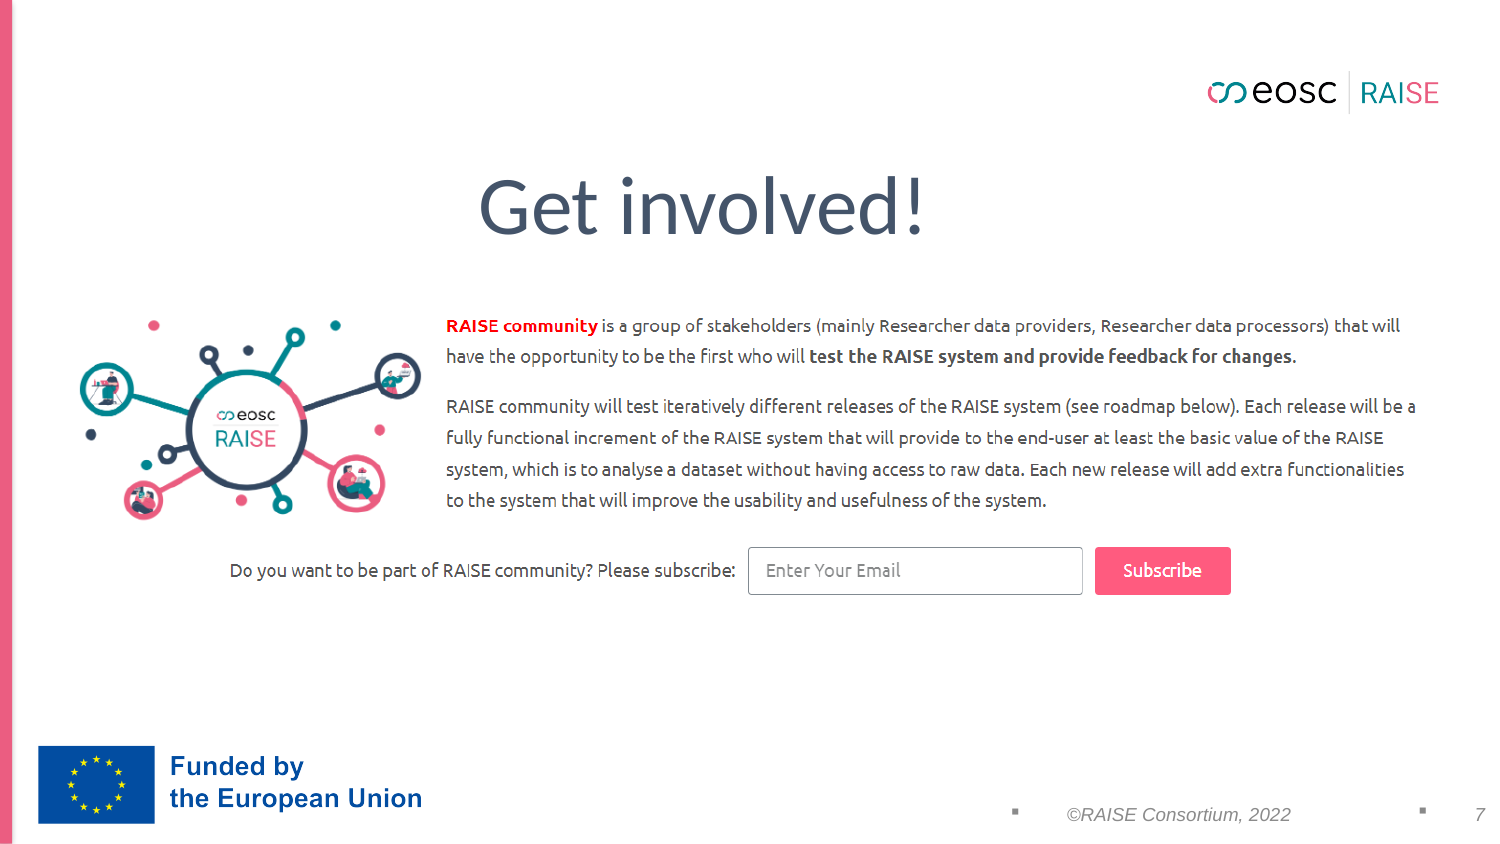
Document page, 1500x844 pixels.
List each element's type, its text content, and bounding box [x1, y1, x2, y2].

text_box Get involved! [463, 155, 1066, 206]
footer ©RAISE Consortium, 2022 [801, 792, 1500, 839]
slide_number 7 [1384, 792, 1500, 838]
picture [1196, 62, 1450, 122]
picture [14, 208, 1500, 628]
picture [33, 741, 451, 829]
